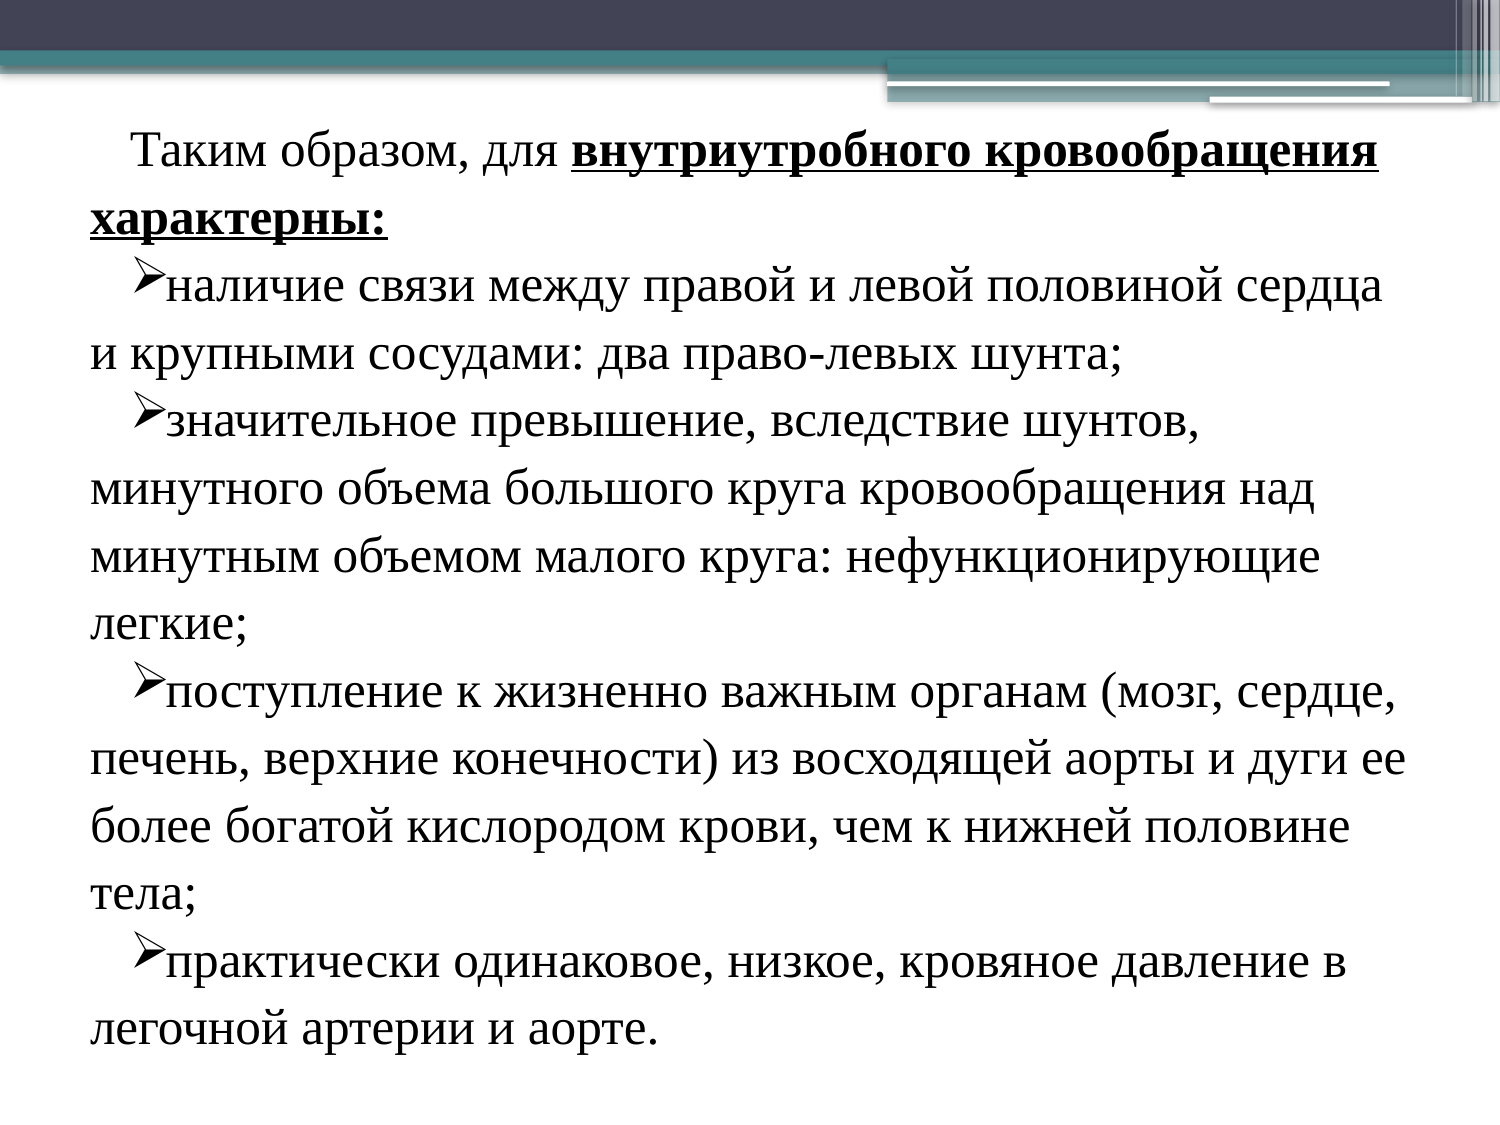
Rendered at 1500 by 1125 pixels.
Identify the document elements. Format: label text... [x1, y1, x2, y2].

list Таким образом, для внутриутробного кровообращения характерны: наличие связи между правой и левой половиной сердца и крупными сосудами: два право-левых шунта; значительное превышение, вследствие шунтов, минутного объема большого круга кровообращения над минутным объемом малого круга: нефункционирующие легкие; поступление к жизненно важным органам (мозг, сердце, печень, верхние конечности) из восходящей аорты и дуги ее более богатой кислородом крови, чем к нижней половине тела; практически одинаковое, низкое, кровяное давление в легочной артерии и аорте. [74, 101, 1426, 1071]
